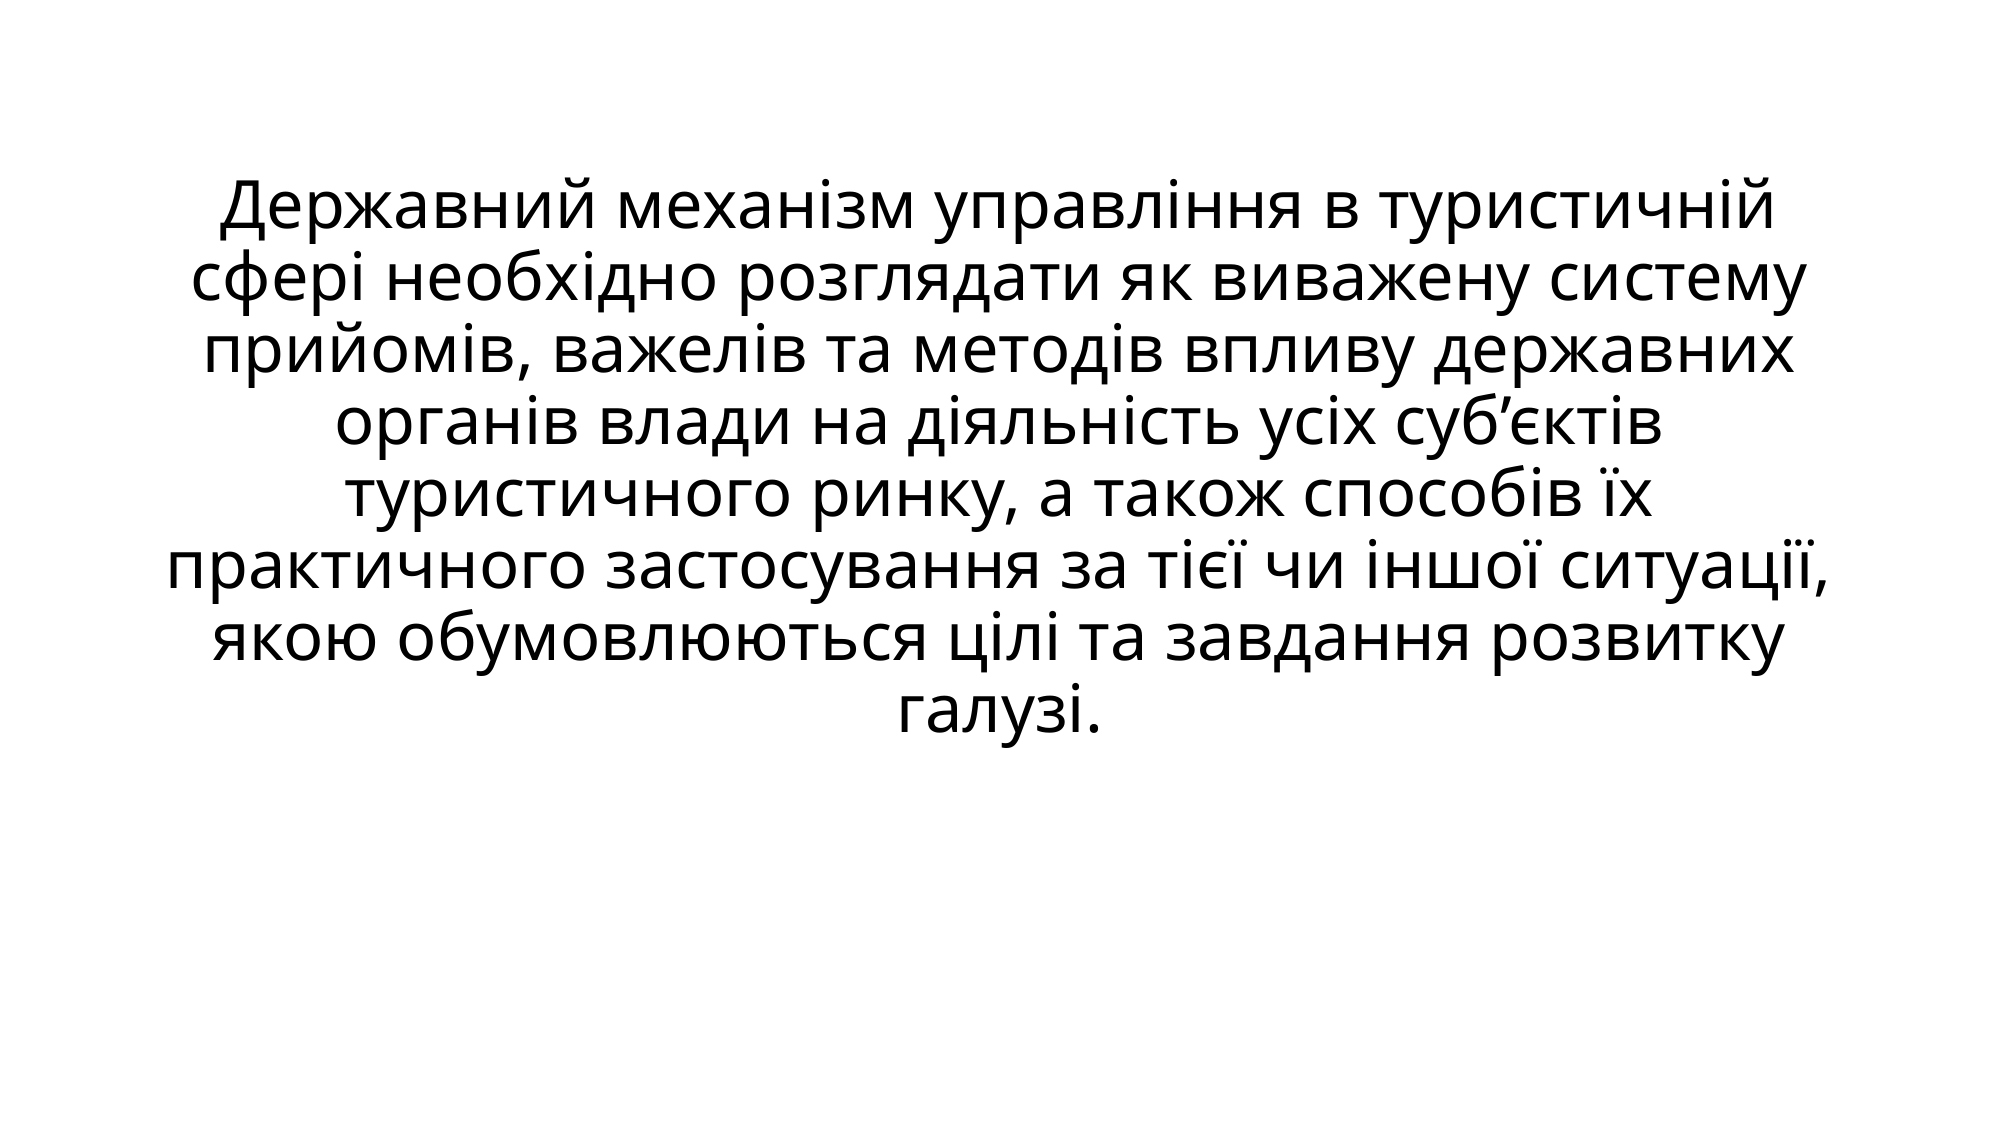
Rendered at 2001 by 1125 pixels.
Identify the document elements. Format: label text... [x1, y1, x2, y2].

title Державний механізм управління в туристичній сфері необхідно розглядати як виважену систему прийомів, важелів та методів впливу державних органів влади на діяльність усіх суб’єктів туристичного ринку, а також способів їх практичного застосування за тієї чи іншої ситуації, якою обумовлюються цілі та завдання розвитку галузі. [137, 350, 1863, 568]
